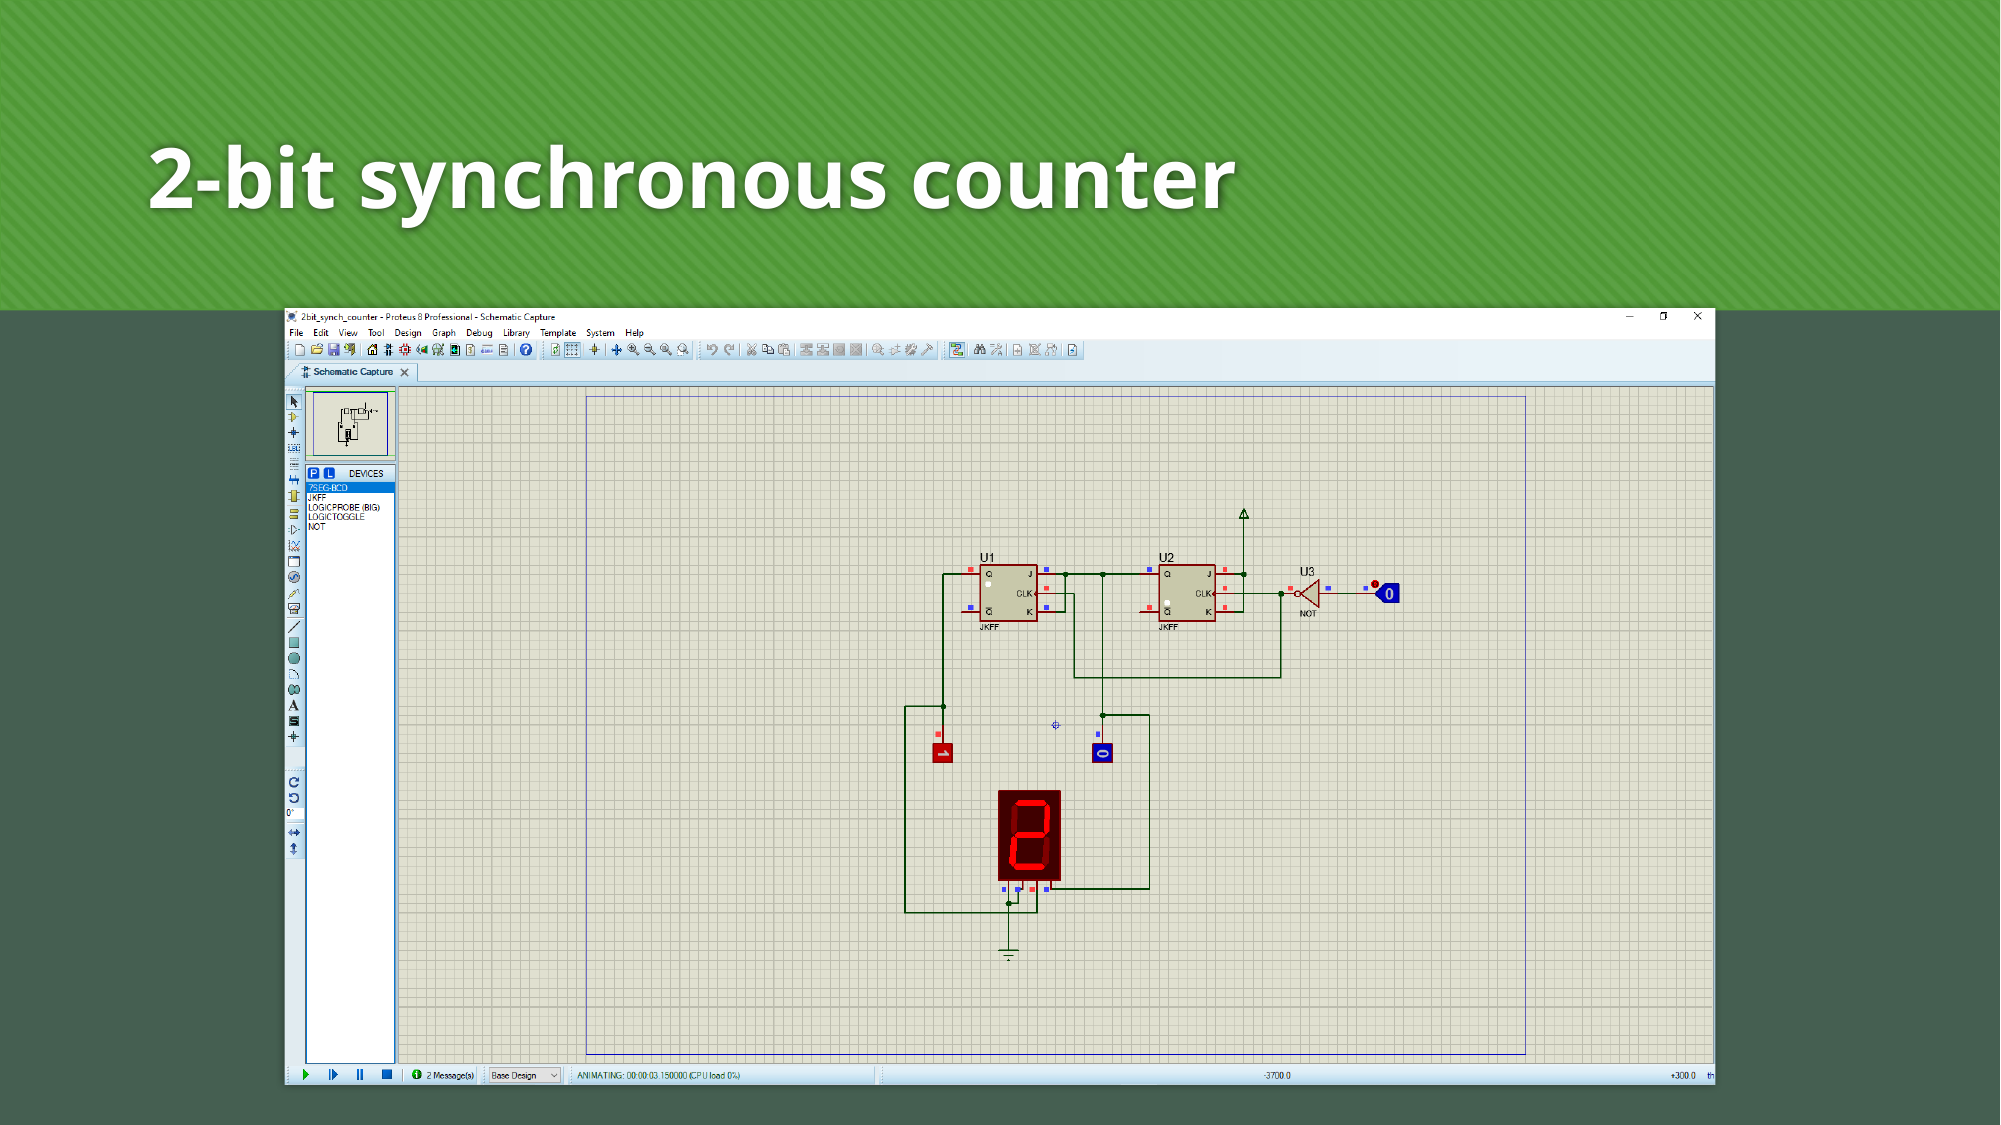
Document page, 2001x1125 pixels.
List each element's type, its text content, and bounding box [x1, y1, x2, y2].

title 2-bit synchronous counter [132, 73, 1868, 233]
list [284, 308, 1716, 1085]
